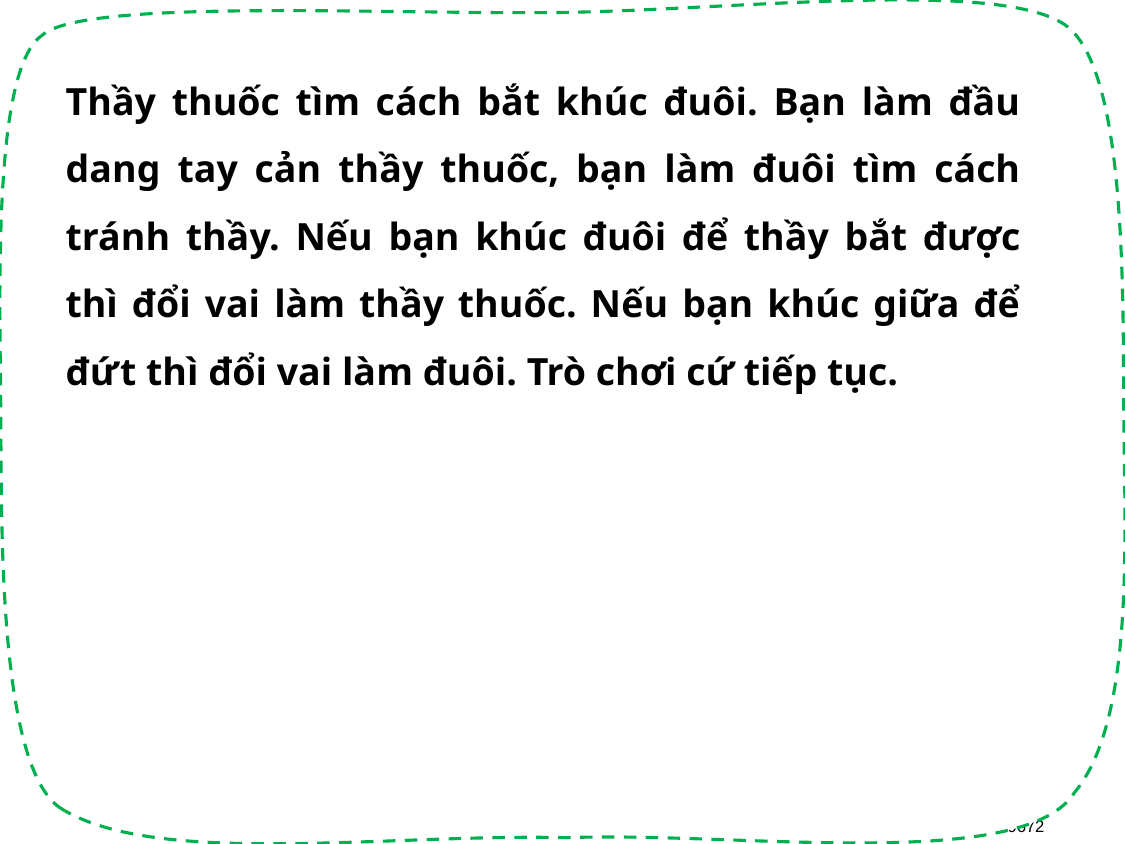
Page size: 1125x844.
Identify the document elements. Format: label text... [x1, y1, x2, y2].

text_box Thầy thuốc tìm cách bắt khúc đuôi. Bạn làm đầu dang tay cản thầy thuốc, bạn làm đuôi tìm cách tránh thầy. Nếu bạn khúc đuôi để thầy bắt được thì đổi vai làm thầy thuốc. Nếu bạn khúc giữa để đứt thì đổi vai làm đuôi. Trò chơi cứ tiếp tục. [43, 47, 1036, 401]
